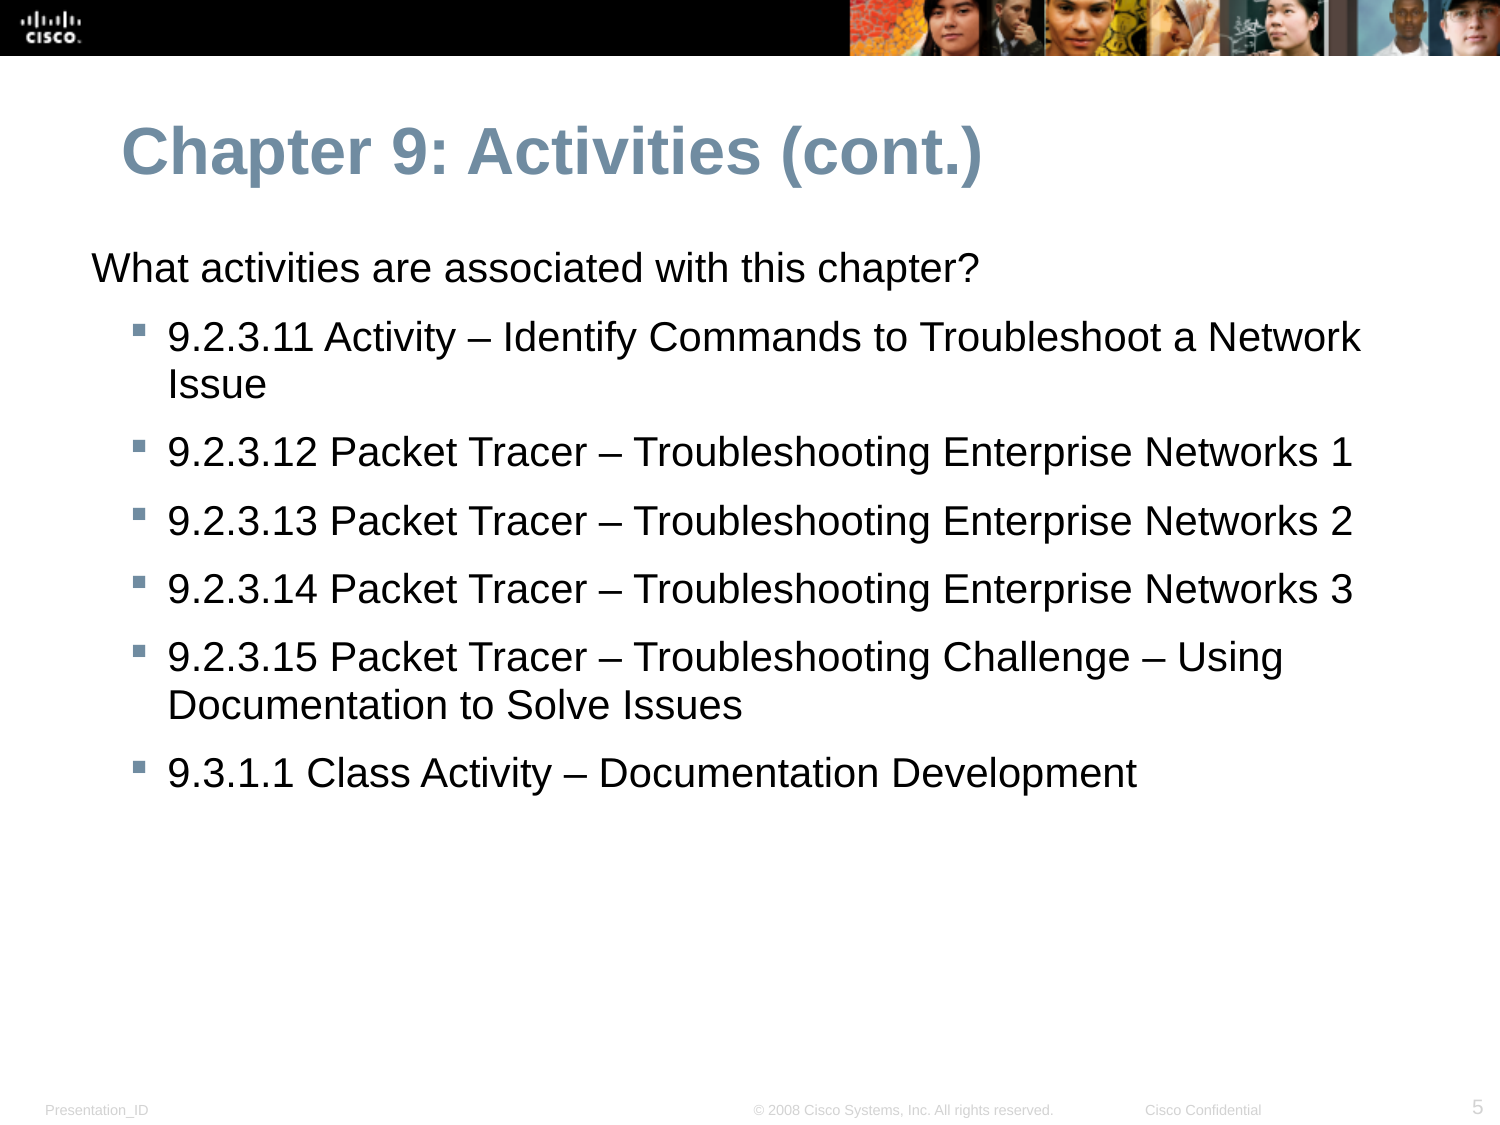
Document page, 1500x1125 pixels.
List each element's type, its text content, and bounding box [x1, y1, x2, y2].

list What activities are associated with this chapter? 9.2.3.11 Activity – Identify Commands to Troubleshoot a Network Issue 9.2.3.12 Packet Tracer – Troubleshooting Enterprise Networks 1 9.2.3.13 Packet Tracer – Troubleshooting Enterprise Networks 2 9.2.3.14 Packet Tracer – Troubleshooting Enterprise Networks 3 9.2.3.15 Packet Tracer – Troubleshooting Challenge – Using Documentation to Solve Issues 9.3.1.1 Class Activity – Documentation Development [78, 237, 1456, 1066]
picture [0, 0, 1500, 56]
title Chapter 9: Activities (cont.) [107, 57, 1444, 196]
